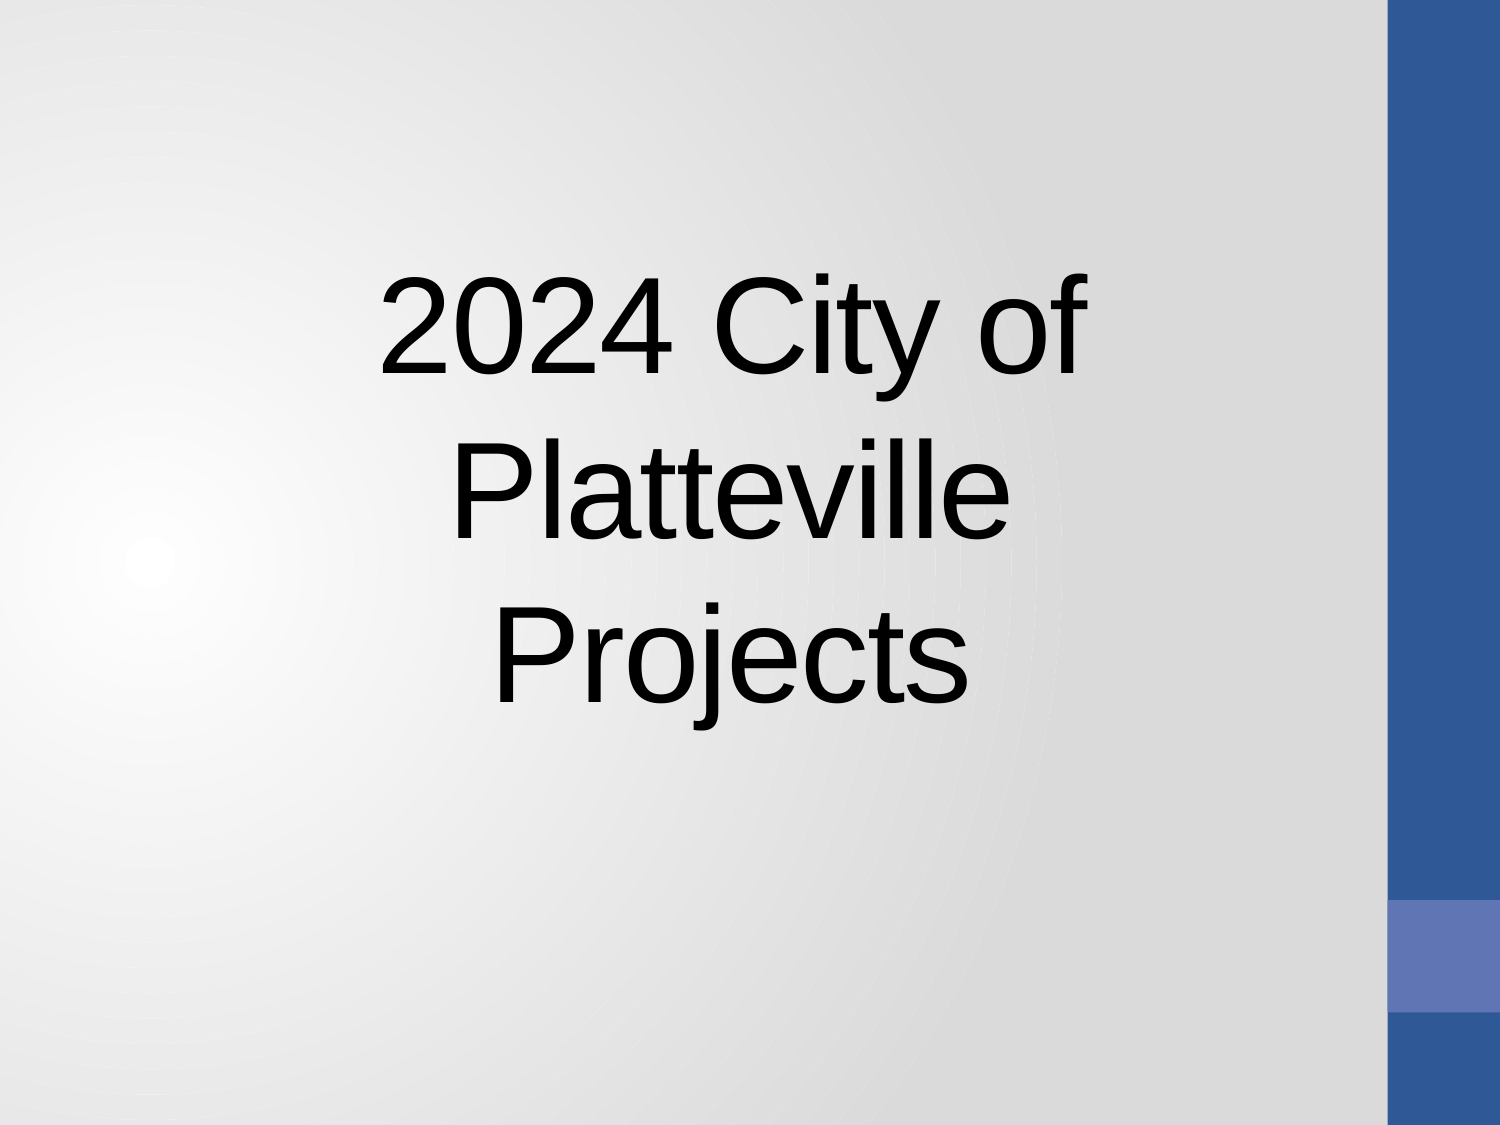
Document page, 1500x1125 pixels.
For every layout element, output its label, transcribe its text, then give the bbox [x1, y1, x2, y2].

title 2024 City of Platteville Projects [112, 312, 1350, 738]
